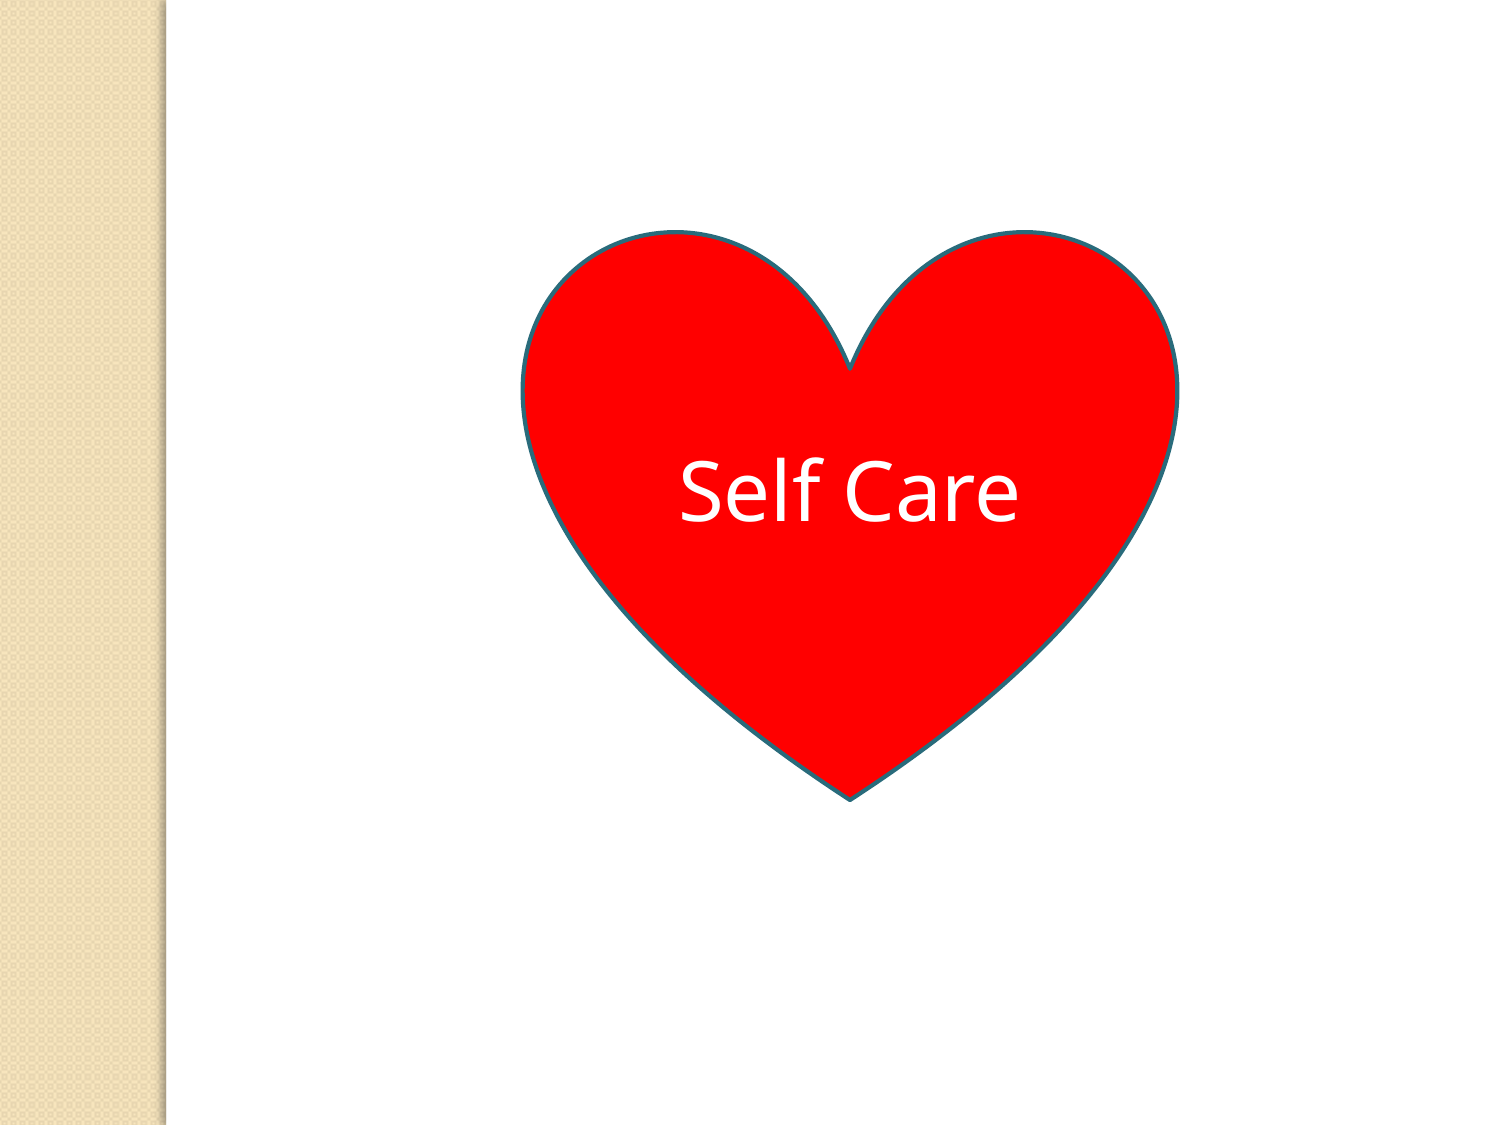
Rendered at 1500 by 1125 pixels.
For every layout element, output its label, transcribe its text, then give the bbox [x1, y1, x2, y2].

text_box Self Care [520, 230, 1180, 802]
